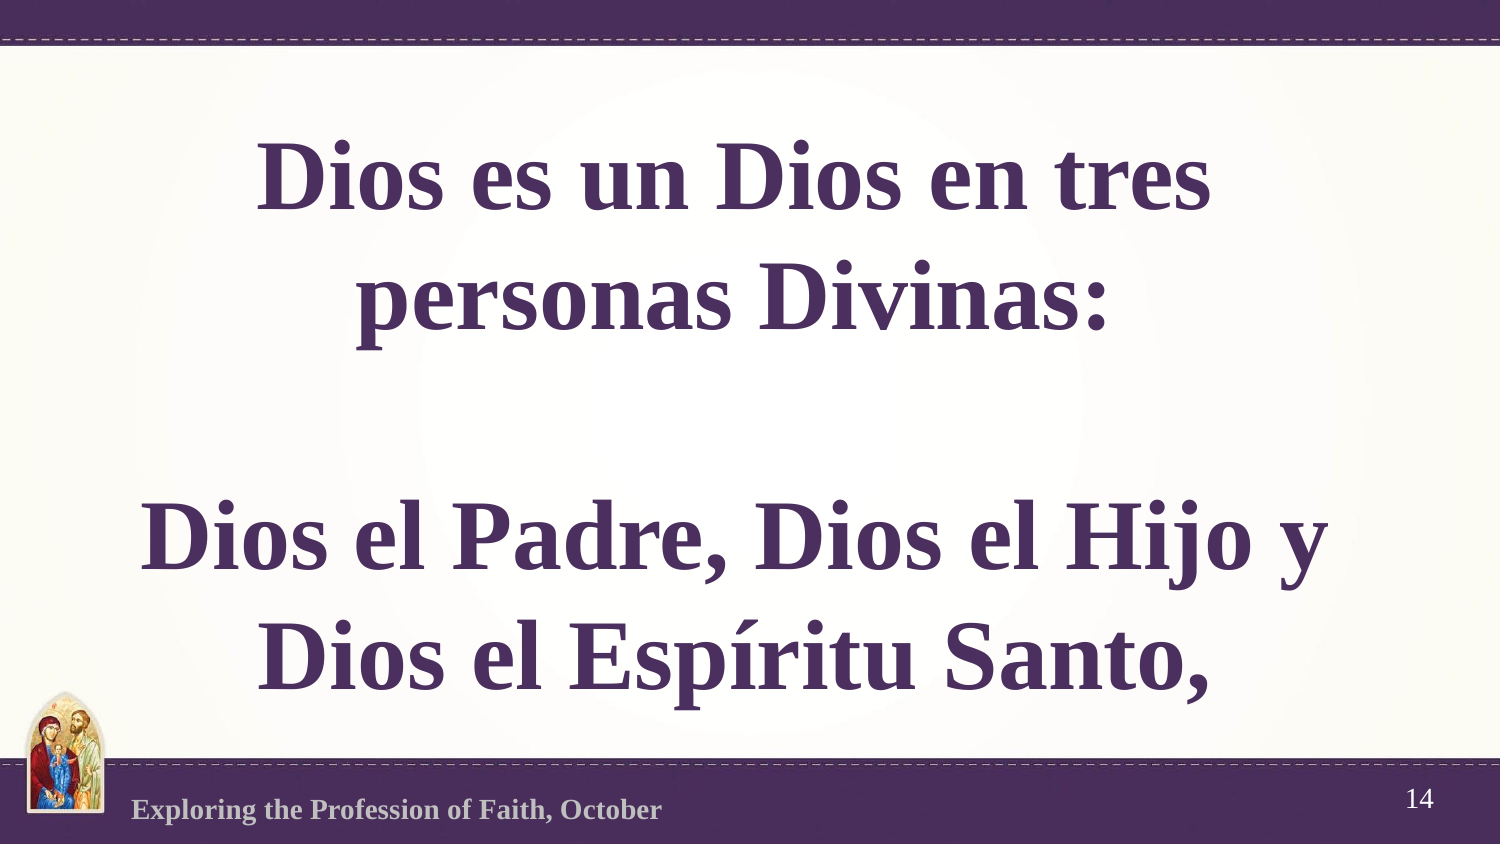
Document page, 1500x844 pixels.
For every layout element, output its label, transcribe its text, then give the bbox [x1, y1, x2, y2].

slide_number Exploring the Profession of Faith, October [116, 771, 840, 844]
title Dios es un Dios en tres personas Divinas: Dios el Padre, Dios el Hijo y Dios el Espíritu Santo, [80, 73, 1390, 745]
picture [0, 0, 1500, 844]
slide_number 14 [1389, 764, 1480, 830]
